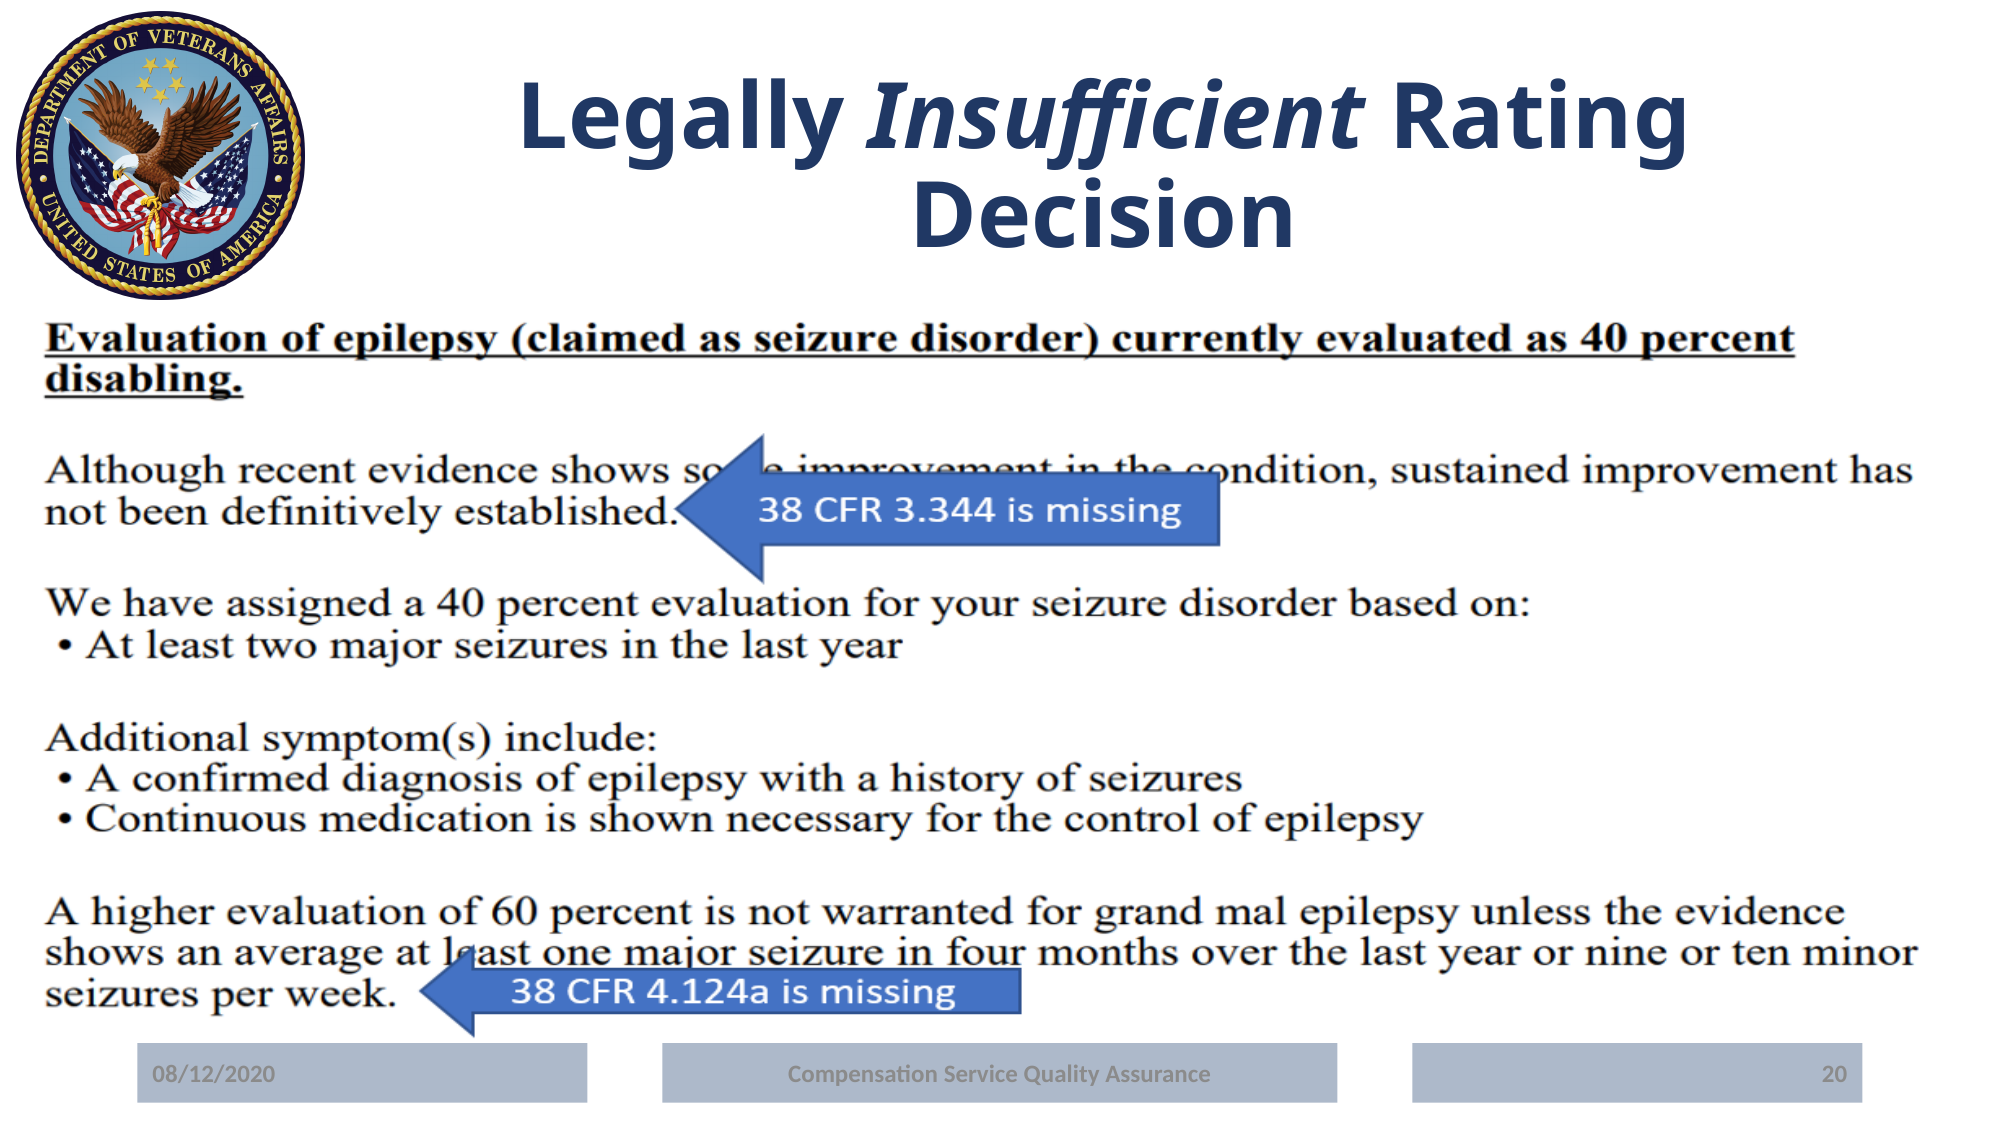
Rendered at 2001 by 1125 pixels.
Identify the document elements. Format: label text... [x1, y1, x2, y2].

title Legally Insufficient Rating Decision [345, 59, 1863, 278]
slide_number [137, 1043, 588, 1103]
footer Compensation Service Quality Assurance [662, 1043, 1338, 1103]
picture [37, 312, 1971, 1043]
picture [16, 11, 305, 300]
slide_number 20 [1412, 1043, 1863, 1103]
